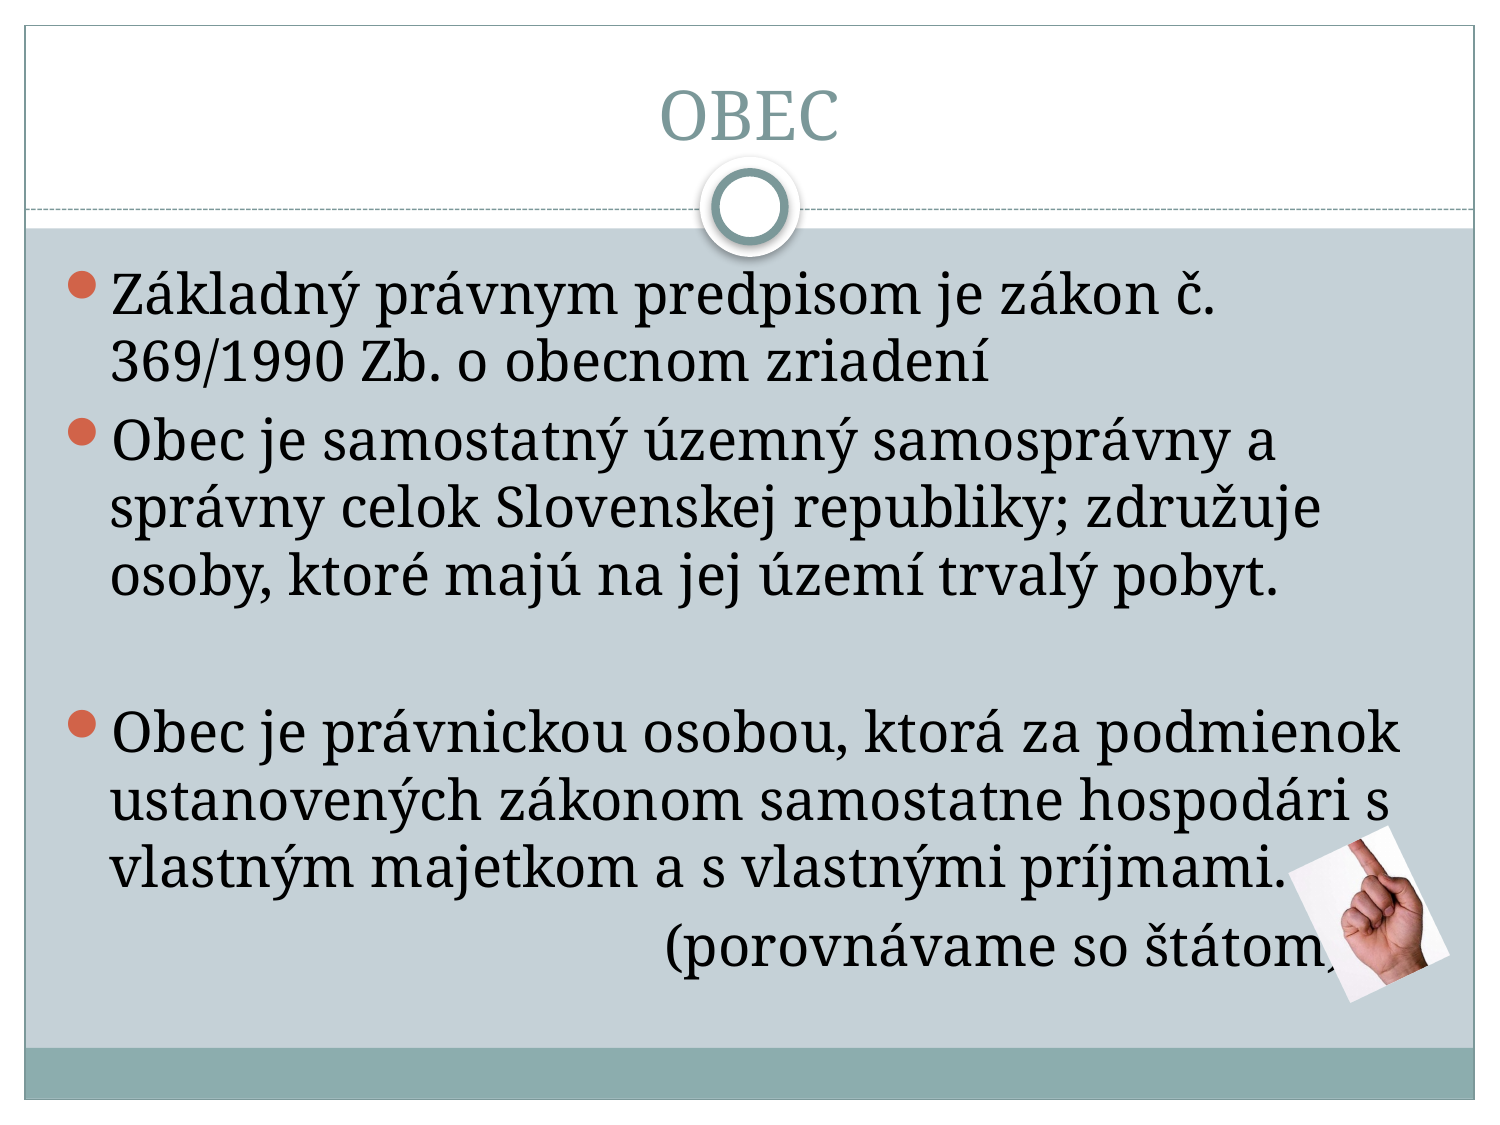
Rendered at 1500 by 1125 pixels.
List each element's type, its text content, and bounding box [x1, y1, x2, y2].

list Základný právnym predpisom je zákon č. 369/1990 Zb. o obecnom zriadení Obec je samostatný územný samosprávny a správny celok Slovenskej republiky; združuje osoby, ktoré majú na jej území trvalý pobyt. Obec je právnickou osobou, ktorá za podmienok ustanovených zákonom samostatne hospodári s vlastným majetkom a s vlastnými príjmami. (porovnávame so štátom) [49, 250, 1445, 1001]
title OBEC [49, 37, 1450, 162]
picture [1289, 826, 1449, 1002]
